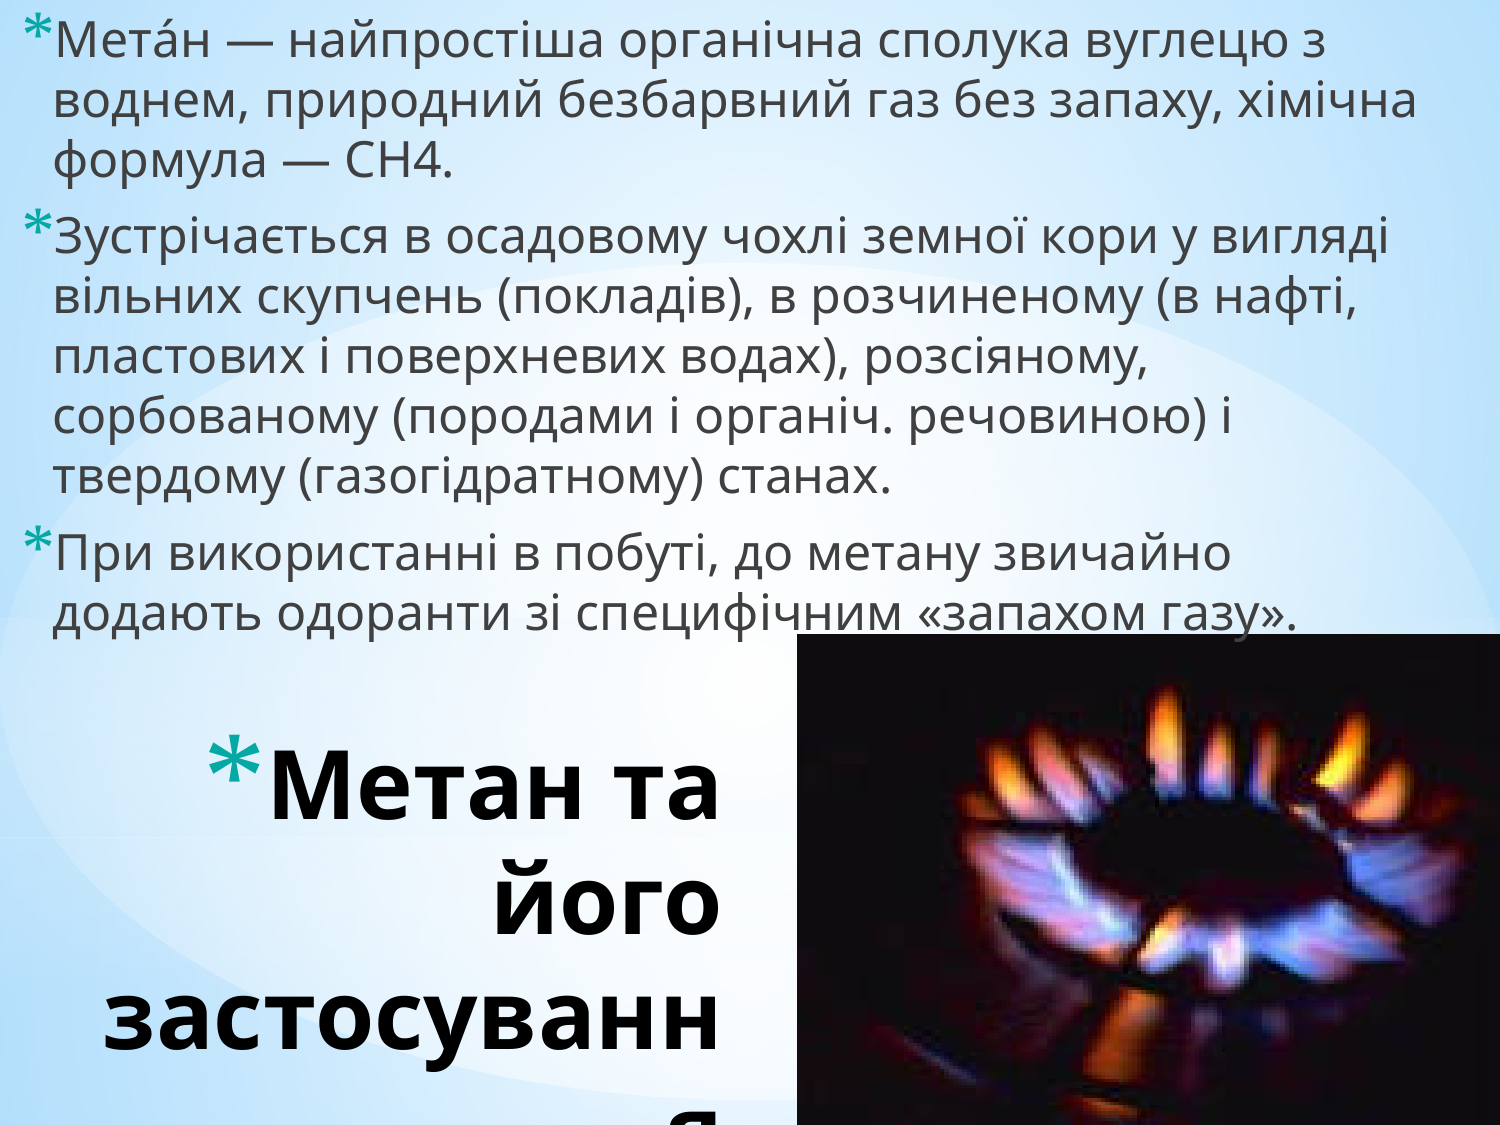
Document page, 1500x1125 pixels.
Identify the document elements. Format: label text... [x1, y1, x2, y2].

picture [796, 633, 1500, 1125]
title Метан та його застосування [0, 716, 739, 1125]
list Мета́н — найпростіша органічна сполука вуглецю з воднем, природний безбарвний газ без запаху, хімічна формула — CH4. Зустрічається в осадовому чохлі земної кори у вигляді вільних скупчень (покладів), в розчиненому (в нафті, пластових і поверхневих водах), розсіяному, сорбованому (породами і органіч. речовиною) і твердому (газогідратному) станах. При використанні в побуті, до метану звичайно додають одоранти зі специфічним «запахом газу». [0, 0, 1459, 681]
